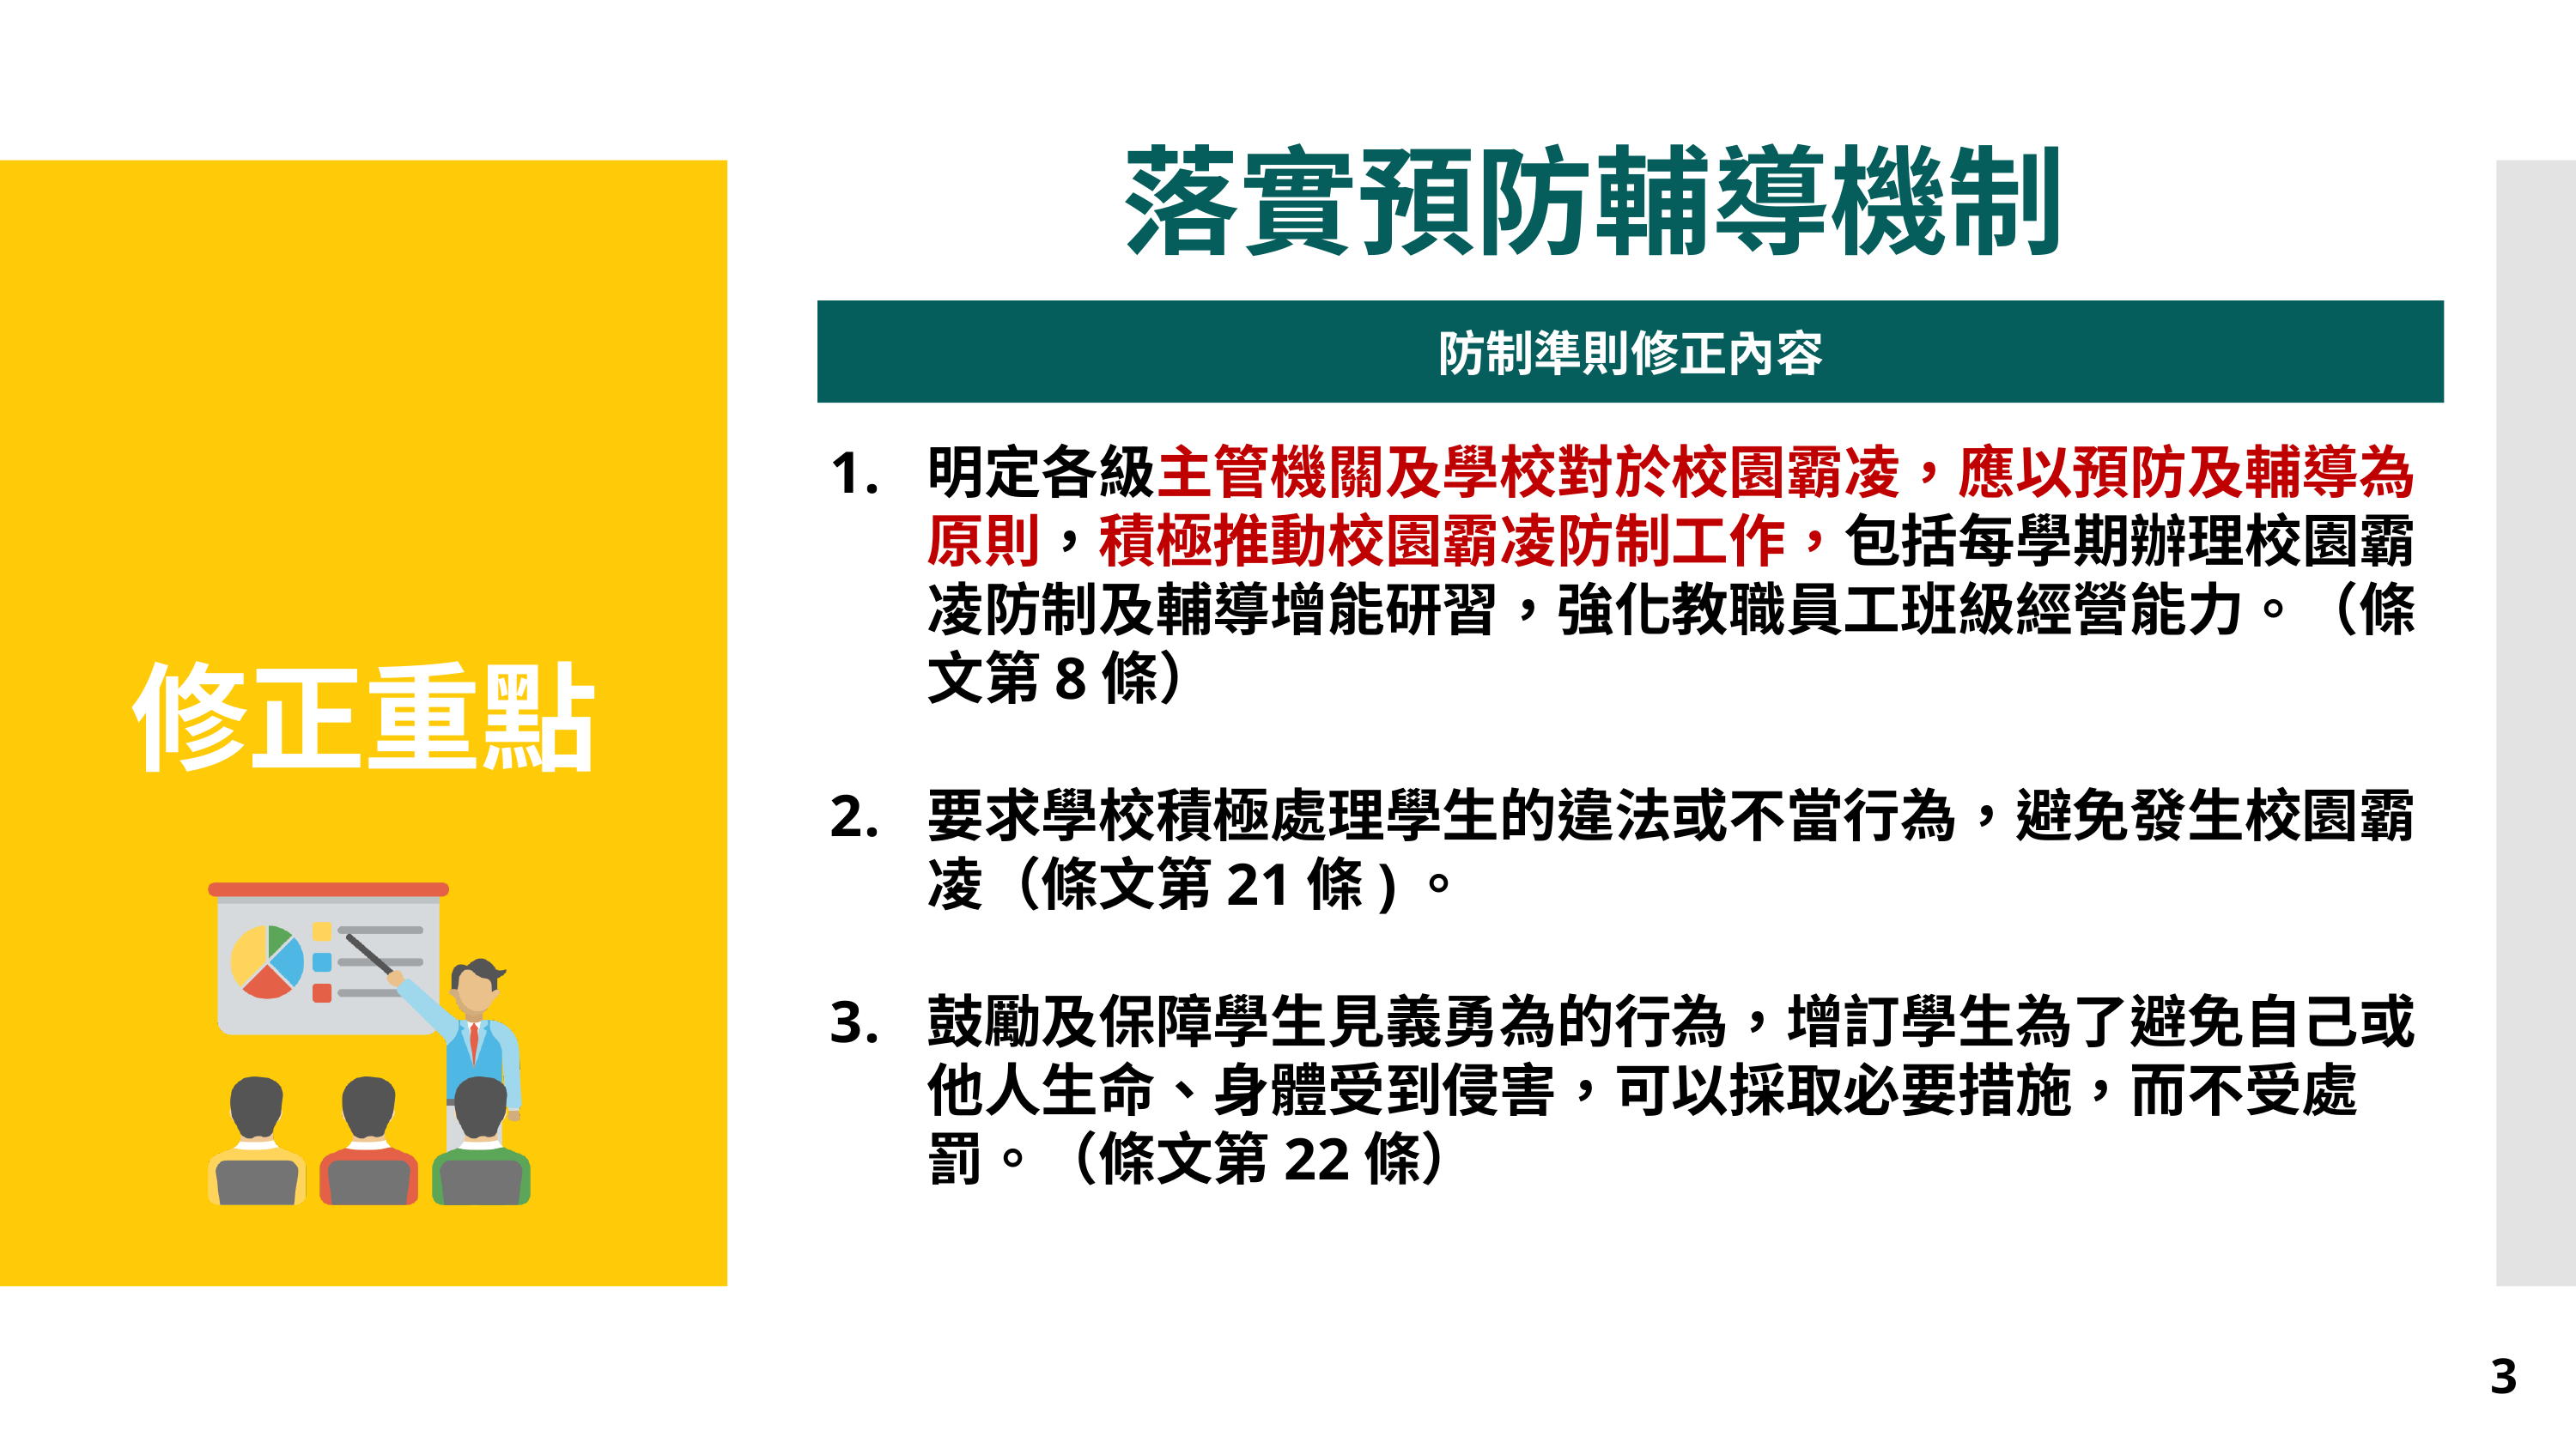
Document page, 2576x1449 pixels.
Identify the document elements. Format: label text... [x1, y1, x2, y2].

text_box 明定各級主管機關及學校對於校園霸凌，應以預防及輔導為原則，積極推動校園霸凌防制工作，包括每學期辦理校園霸凌防制及輔導增能研習，強化教職員工班級經營能力。（條文第8條） 要求學校積極處理學生的違法或不當行為，避免發生校園霸凌（條文第21條)。 鼓勵及保障學生見義勇為的行為，增訂學生為了避免自己或他人生命、身體受到侵害，可以採取必要措施，而不受處罰。（條文第22條） [817, 429, 2445, 1262]
title 修正重點 [53, 237, 677, 1210]
text_box 落實預防輔導機制 [850, 120, 2338, 275]
text_box 防制準則修正內容 [817, 300, 2445, 403]
picture [201, 876, 538, 1212]
slide_number 3 [2208, 1340, 2531, 1418]
